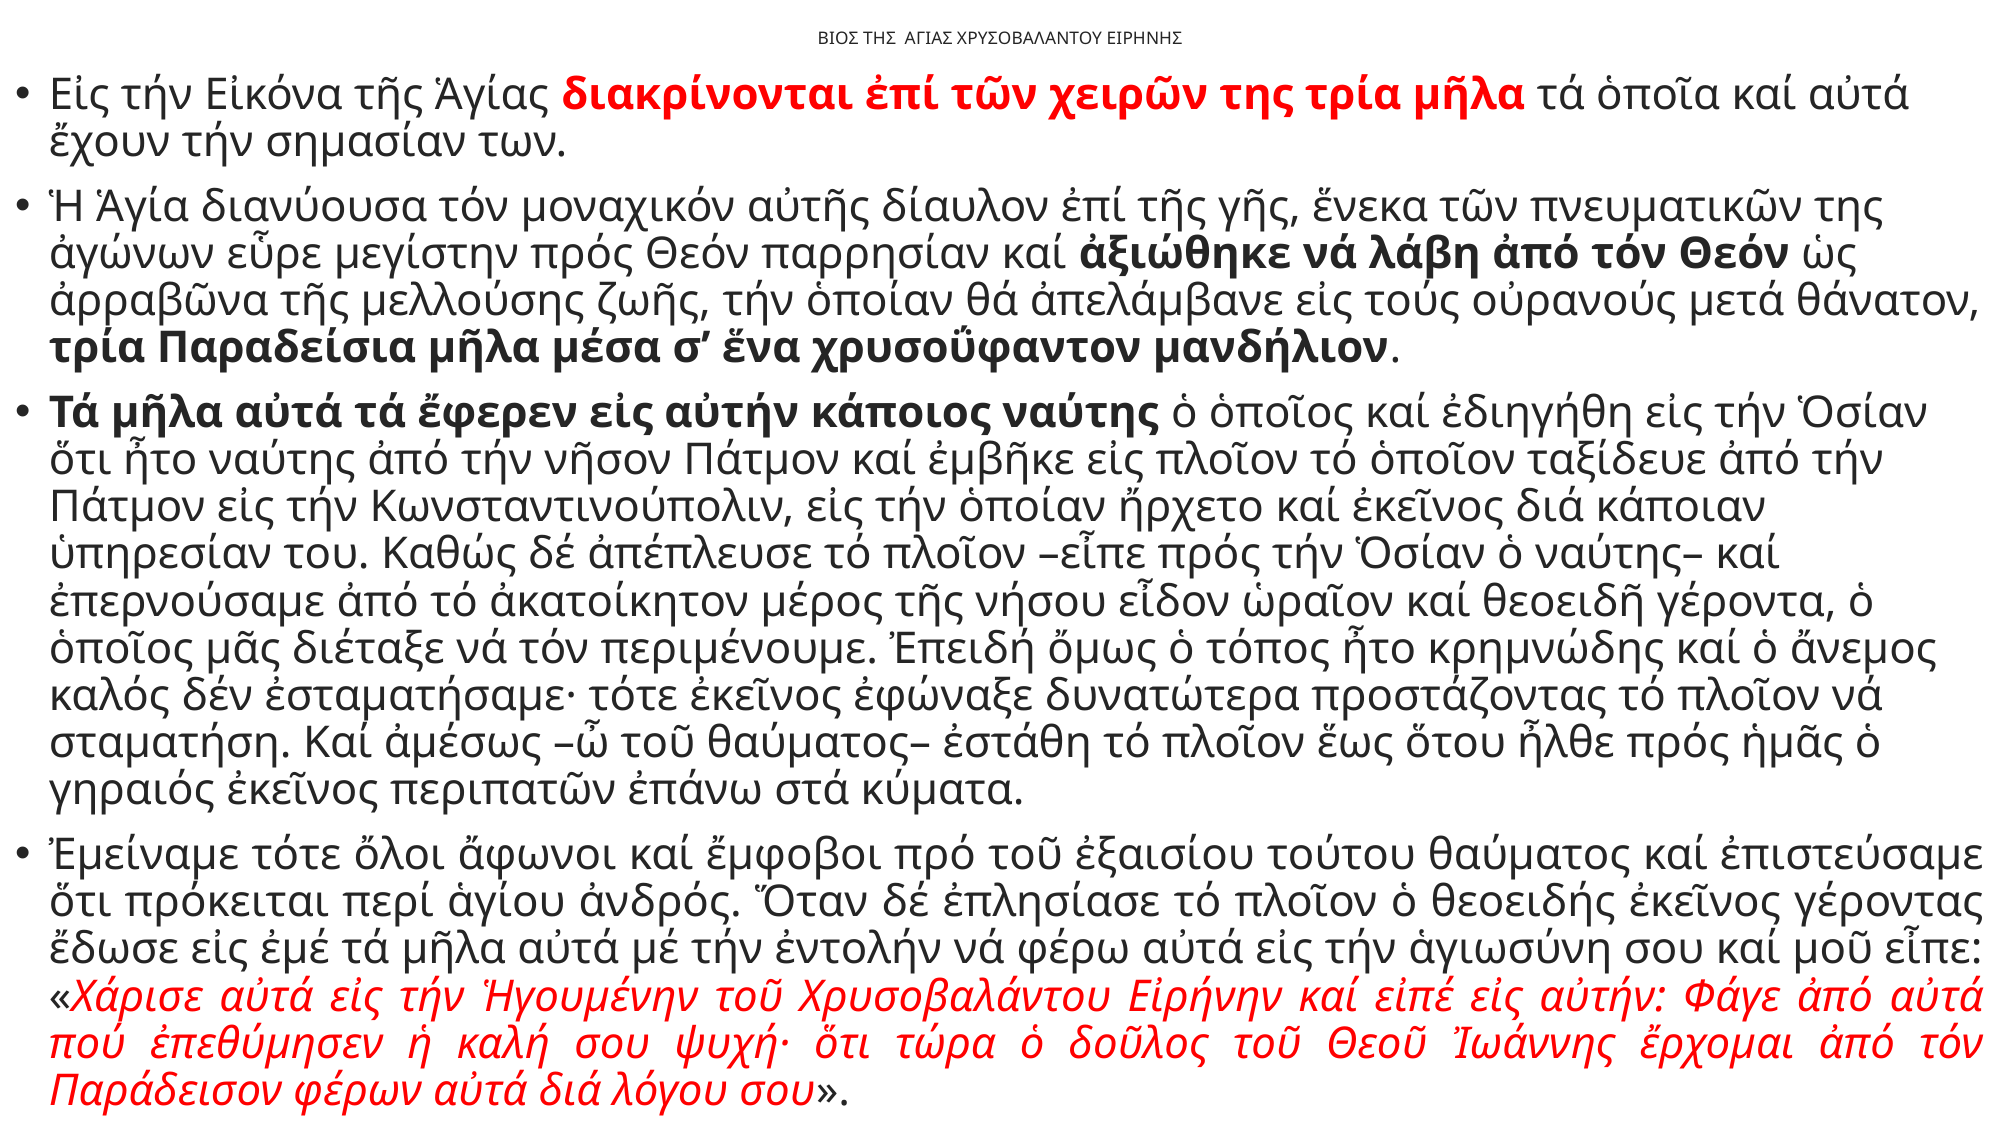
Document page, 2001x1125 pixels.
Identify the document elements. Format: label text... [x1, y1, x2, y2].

list Εἰς τήν Εἰκόνα τῆς Ἁγίας διακρίνονται ἐπί τῶν χειρῶν της τρία μῆλα τά ὁποῖα καί αὐτά ἔχουν τήν σημασίαν των. Ἡ Ἁγία διανύουσα τόν μοναχικόν αὐτῆς δίαυλον ἐπί τῆς γῆς, ἕνεκα τῶν πνευματικῶν της ἀγώνων εὗρε μεγίστην πρός Θεόν παρρησίαν καί ἀξιώθηκε νά λάβη ἀπό τόν Θεόν ὡς ἀρραβῶνα τῆς μελλούσης ζωῆς, τήν ὁποίαν θά ἀπελάμβανε εἰς τούς οὐρανούς μετά θάνατον, τρία Παραδείσια μῆλα μέσα σ’ ἕνα χρυσοΰφαντον μανδήλιον. Τά μῆλα αὐτά τά ἔφερεν εἰς αὐτήν κάποιος ναύτης ὁ ὁποῖος καί ἐδιηγήθη εἰς τήν Ὁσίαν ὅτι ἦτο ναύτης ἀπό τήν νῆσον Πάτμον καί ἐμβῆκε εἰς πλοῖον τό ὁποῖον ταξίδευε ἀπό τήν Πάτμον εἰς τήν Κωνσταντινούπολιν, εἰς τήν ὁποίαν ἤρχετο καί ἐκεῖνος διά κάποιαν ὑπηρεσίαν του. Καθώς δέ ἀπέπλευσε τό πλοῖον –εἶπε πρός τήν Ὁσίαν ὁ ναύτης– καί ἐπερνούσαμε ἀπό τό ἀκατοίκητον μέρος τῆς νήσου εἶδον ὡραῖον καί θεοειδῆ γέροντα, ὁ ὁποῖος μᾶς διέταξε νά τόν περιμένουμε. Ἐπειδή ὄμως ὁ τόπος ἦτο κρημνώδης καί ὁ ἄνεμος καλός δέν ἐσταματήσαμε· τότε ἐκεῖνος ἐφώναξε δυνατώτερα προστάζοντας τό πλοῖον νά σταματήση. Καί ἀμέσως –ὦ τοῦ θαύματος– ἐστάθη τό πλοῖον ἕως ὅτου ἦλθε πρός ἡμᾶς ὁ γηραιός ἐκεῖνος περιπατῶν ἐπάνω στά κύματα. Ἐμείναμε τότε ὄλοι ἄφωνοι καί ἔμφοβοι πρό τοῦ ἐξαισίου τούτου θαύματος καί ἐπιστεύσαμε ὅτι πρόκειται περί ἁγίου ἀνδρός. Ὅταν δέ ἐπλησίασε τό πλοῖον ὁ θεοειδής ἐκεῖνος γέροντας ἔδωσε εἰς ἐμέ τά μῆλα αὐτά μέ τήν ἐντολήν νά φέρω αὐτά εἰς τήν ἁγιωσύνη σου καί μοῦ εἶπε: «Χάρισε αὐτά εἰς τήν Ἡγουμένην τοῦ Χρυσοβαλάντου Εἰρήνην καί εἰπέ εἰς αὐτήν: Φάγε ἀπό αὐτά πού ἐπεθύμησεν ἡ καλή σου ψυχή· ὅτι τώρα ὁ δοῦλος τοῦ Θεοῦ Ἰωάννης ἔρχομαι ἀπό τόν Παράδεισον φέρων αὐτά διά λόγου σου». [0, 64, 2000, 1125]
title ΒΙΟΣ ΤΗΣ ΑΓΙΑΣ ΧΡΥΣΟΒΑΛΑΝΤΟΥ ΕΙΡΗΝΗΣ [137, 3, 1863, 64]
